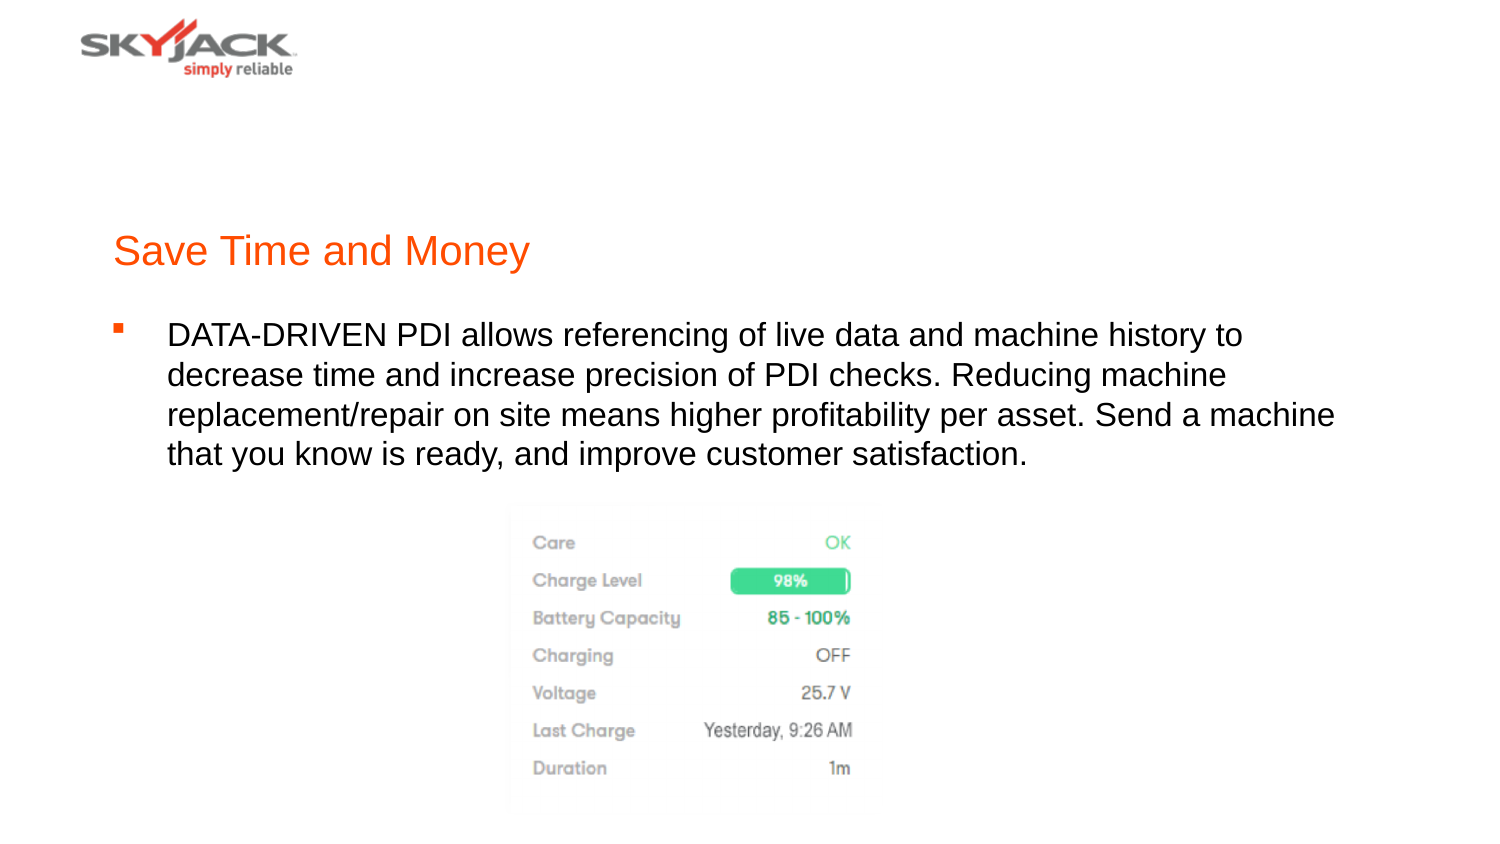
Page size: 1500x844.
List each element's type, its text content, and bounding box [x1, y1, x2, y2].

title Save Time and Money [98, 216, 1402, 282]
list DATA-DRIVEN PDI allows referencing of live data and machine history to decrease time and increase precision of PDI checks. Reducing machine replacement/repair on site means higher profitability per asset. Send a machine that you know is ready, and improve customer satisfaction. [96, 305, 1400, 574]
picture [505, 502, 883, 815]
picture [39, 0, 339, 138]
